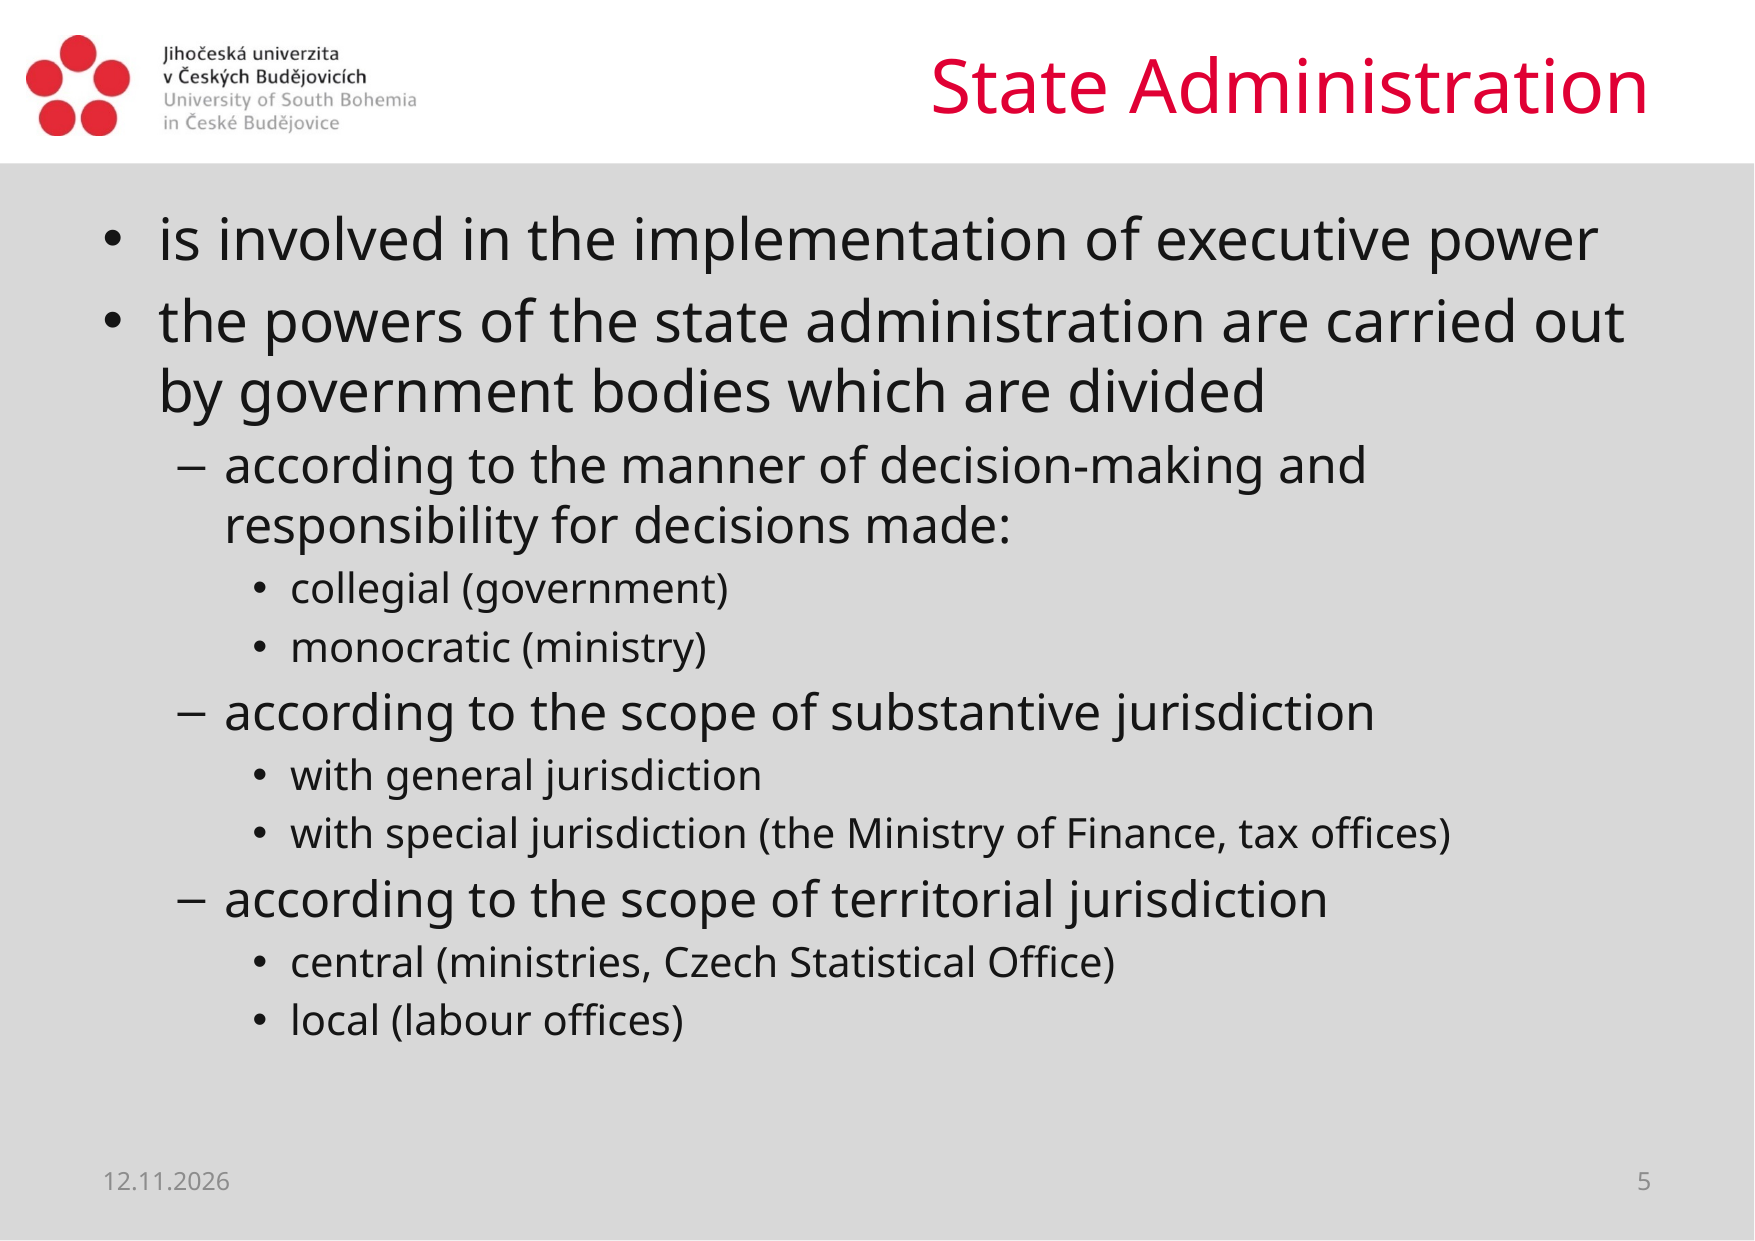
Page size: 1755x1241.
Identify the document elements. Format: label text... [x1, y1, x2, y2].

picture [26, 35, 417, 136]
slide_number 5 [1257, 1149, 1667, 1216]
title State Administration [448, 29, 1667, 139]
list is involved in the implementation of executive power the powers of the state administration are carried out by government bodies which are divided according to the manner of decision-making and responsibility for decisions made: collegial (government) monocratic (ministry) according to the scope of substantive jurisdiction with general jurisdiction with special jurisdiction (the Ministry of Finance, tax offices) according to the scope of territorial jurisdiction central (ministries, Czech Statistical Office) local (labour offices) [87, 194, 1667, 1109]
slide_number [87, 1149, 498, 1216]
